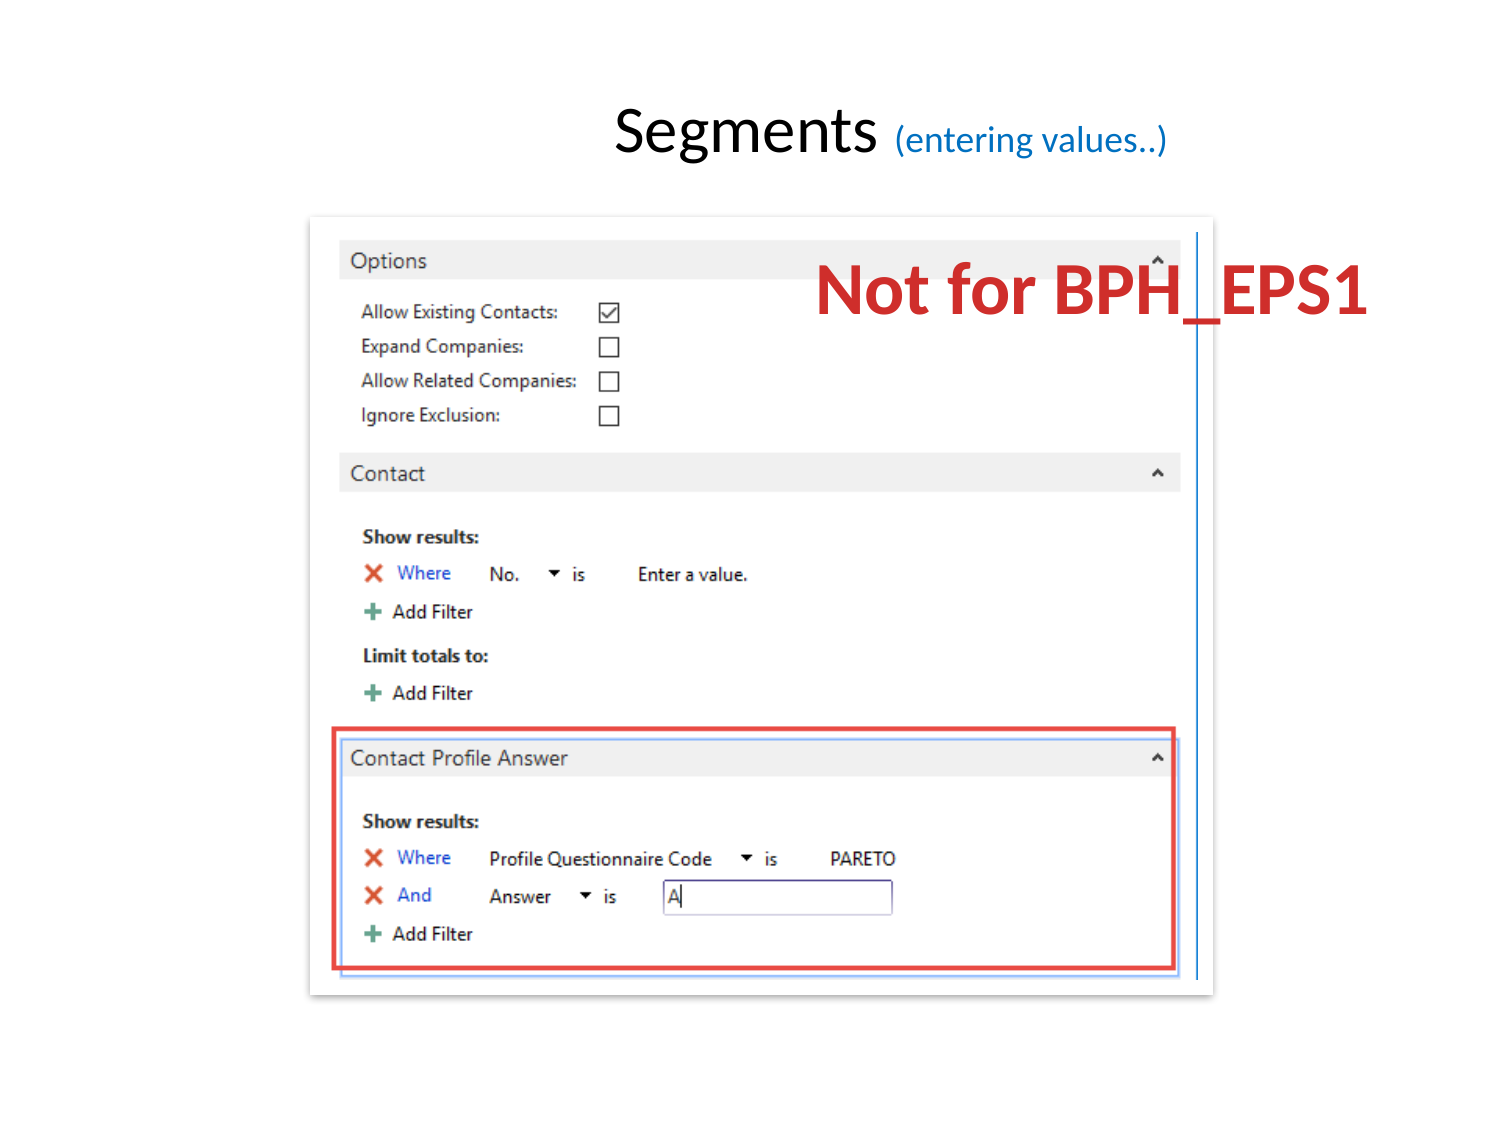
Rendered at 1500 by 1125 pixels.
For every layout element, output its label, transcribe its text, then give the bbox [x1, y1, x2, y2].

text_box Segments (entering values..) [599, 78, 1184, 173]
picture [324, 231, 1199, 981]
text_box Not for BPH_EPS1 [1199, 231, 1386, 337]
